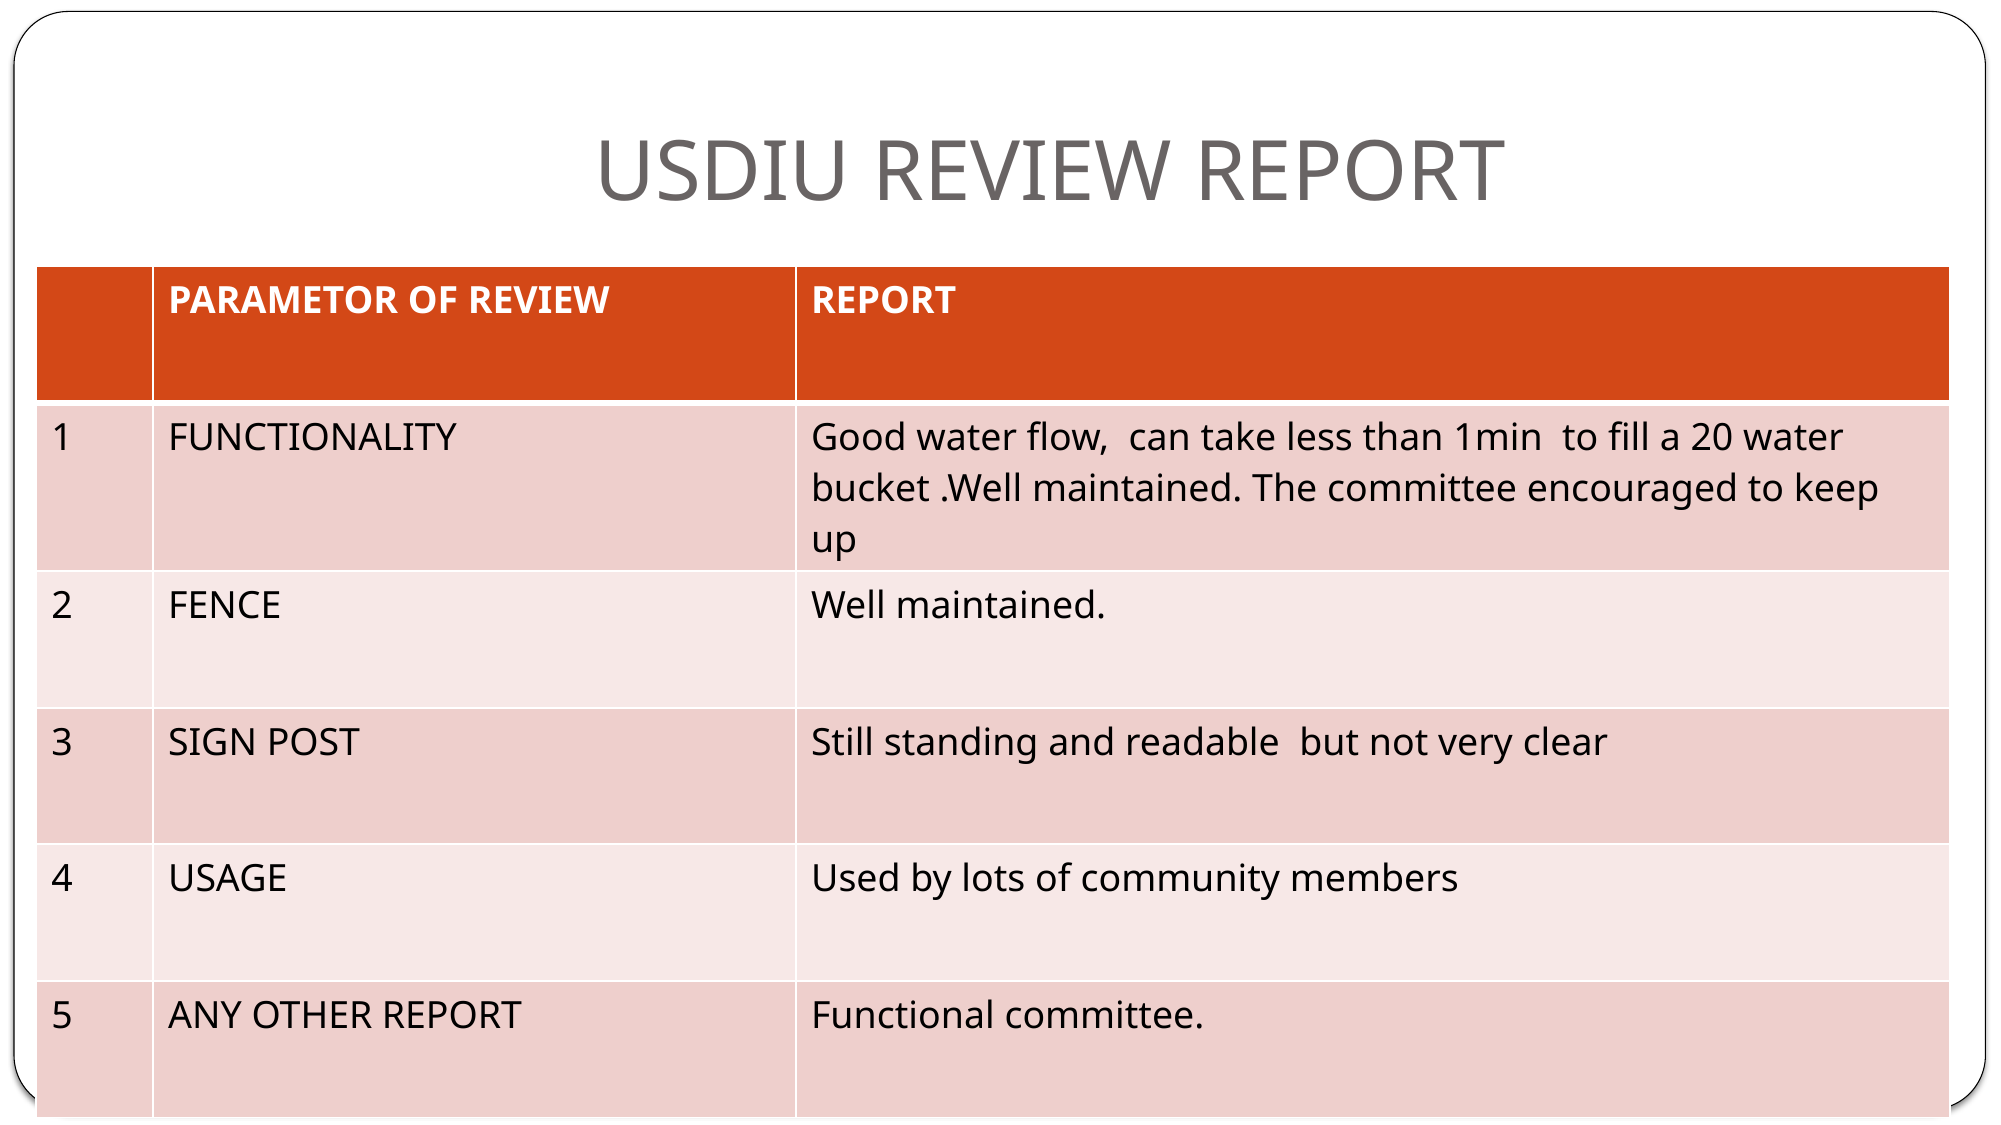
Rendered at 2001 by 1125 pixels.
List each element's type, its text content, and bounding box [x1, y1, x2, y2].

table_cell 4 [37, 845, 152, 980]
table_cell 5 [37, 982, 152, 1117]
table_cell 2 [37, 572, 152, 707]
table_cell Used by lots of community members [797, 845, 1949, 980]
table_cell ANY OTHER REPORT [154, 982, 795, 1117]
table_header PARAMETOR OF REVIEW [154, 267, 795, 400]
table_cell Good water flow, can take less than 1min to fill a 20 water bucket .Well maintained. The committee encouraged to keep up [797, 406, 1949, 570]
table_cell Well maintained. [797, 572, 1949, 707]
table_cell FENCE [154, 572, 795, 707]
table_cell USAGE [154, 845, 795, 980]
table_cell FUNCTIONALITY [154, 406, 795, 570]
table_cell Still standing and readable but not very clear [797, 709, 1949, 843]
table_cell SIGN POST [154, 709, 795, 843]
table_cell 1 [37, 406, 152, 570]
table_header [37, 267, 152, 400]
table_cell Functional committee. [797, 982, 1949, 1117]
table_header REPORT [797, 267, 1949, 400]
title USDIU REVIEW REPORT [200, 45, 1900, 233]
table_cell 3 [37, 709, 152, 843]
